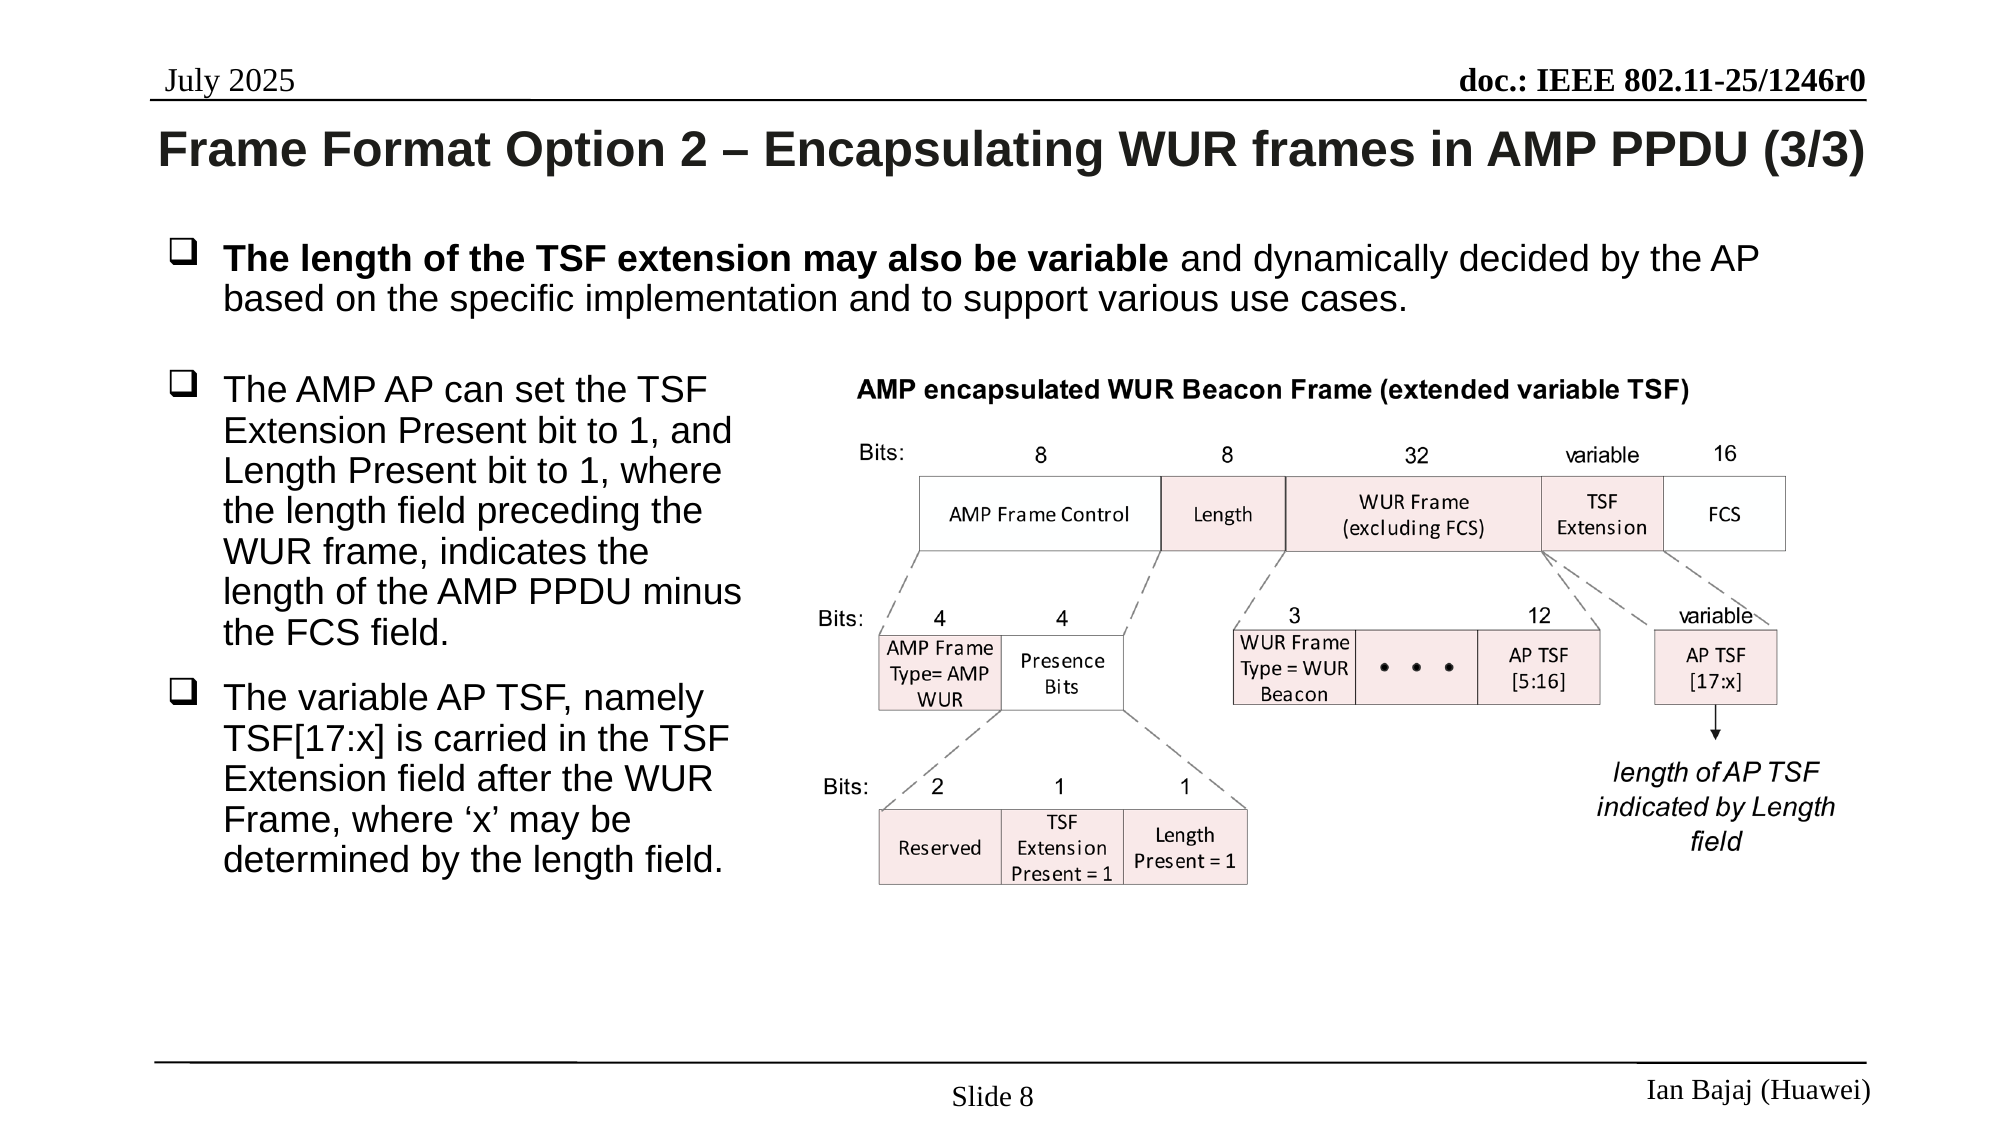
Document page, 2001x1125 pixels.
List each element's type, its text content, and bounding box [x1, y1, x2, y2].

text_box The length of the TSF extension may also be variable and dynamically decided by the AP based on the specific implementation and to support various use cases. [152, 231, 1839, 328]
text_box The AMP AP can set the TSF Extension Present bit to 1, and Length Present bit to 1, where the length field preceding the WUR frame, indicates the length of the AMP PPDU minus the FCS field. The variable AP TSF, namely TSF[17:x] is carried in the TSF Extension field after the WUR Frame, where ‘x’ may be determined by the length field. [152, 362, 764, 888]
picture [810, 375, 1839, 894]
text_box Frame Format Option 2 – Encapsulating WUR frames in AMP PPDU (3/3) [125, 108, 1899, 193]
slide_number Slide 8 [921, 1075, 1065, 1115]
